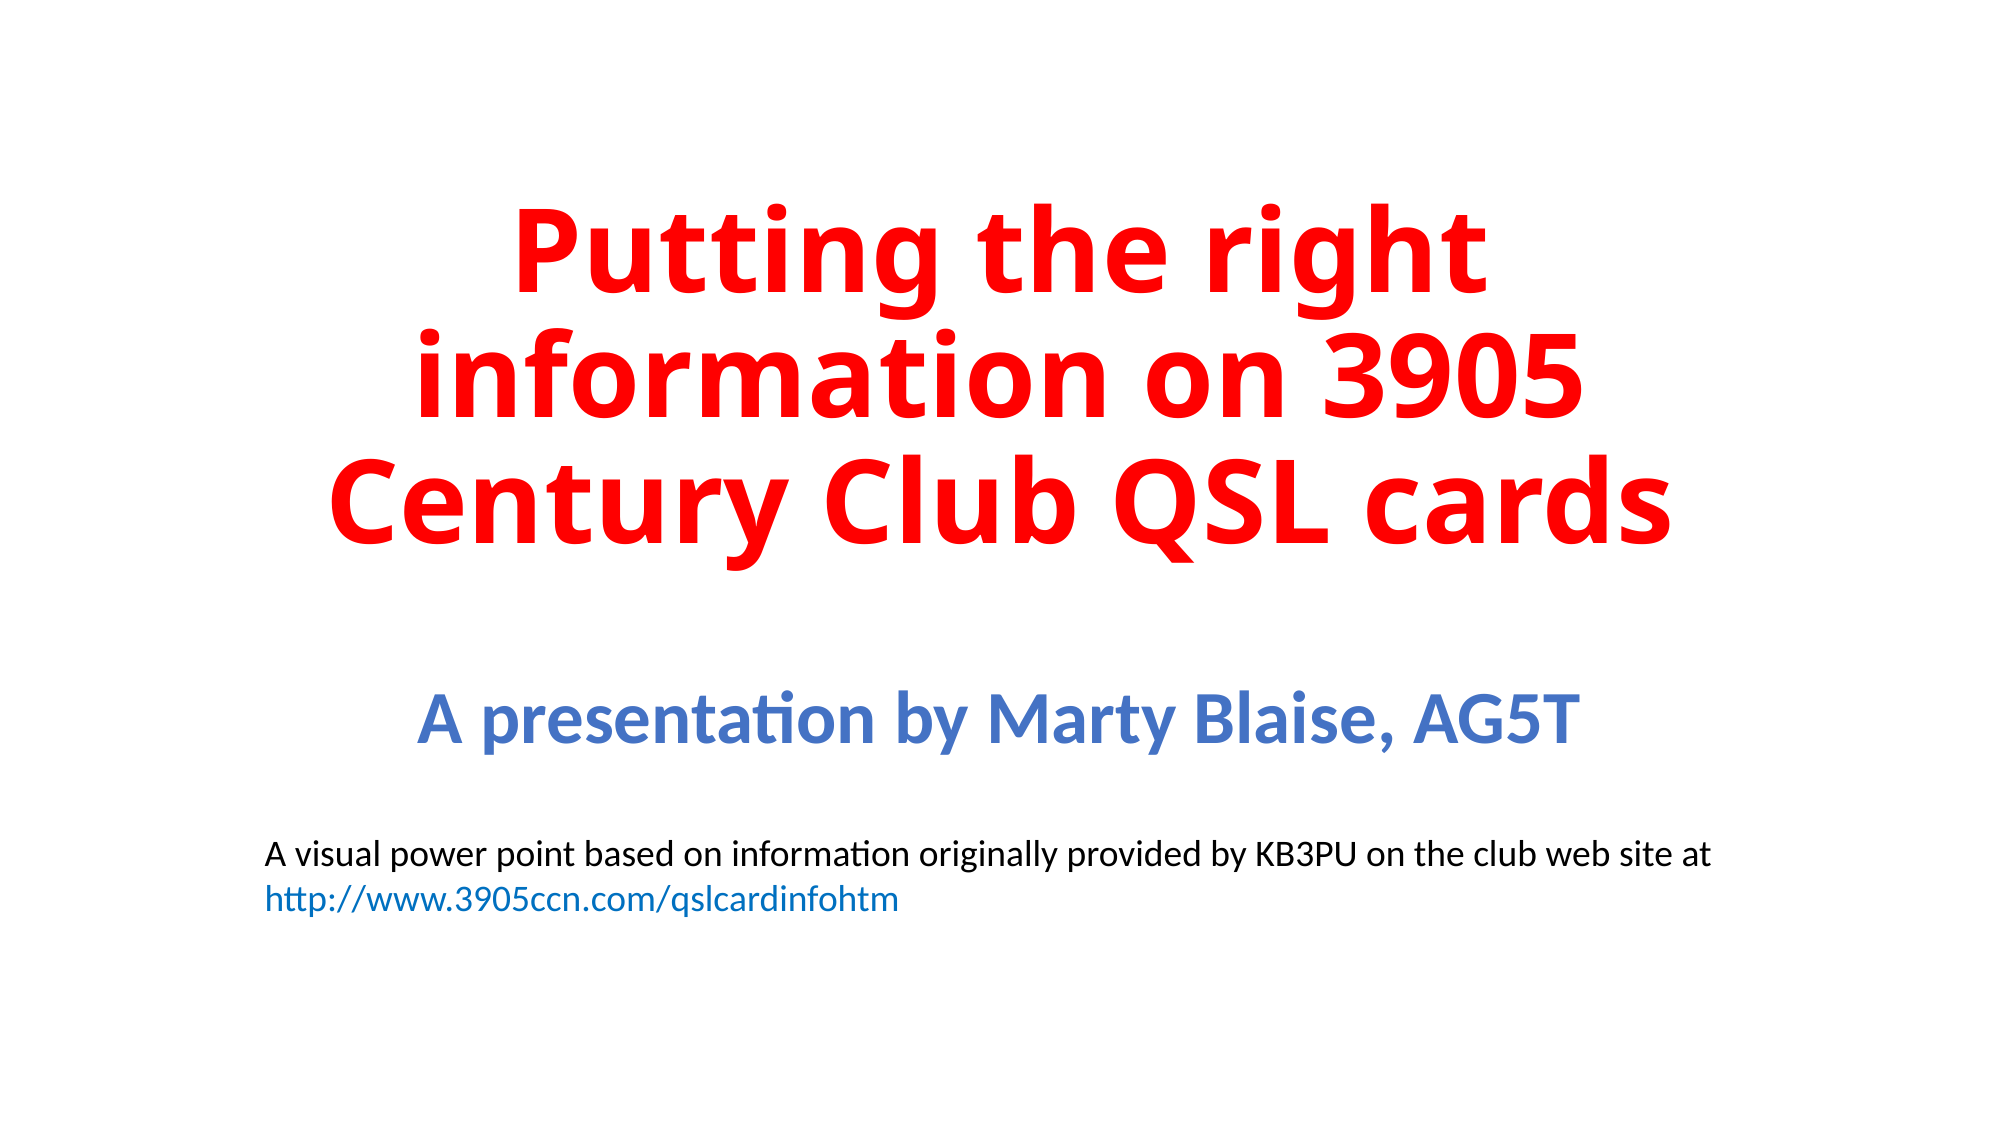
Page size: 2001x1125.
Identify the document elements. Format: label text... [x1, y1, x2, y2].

title Putting the right information on 3905 Century Club QSL cards [249, 184, 1750, 576]
text_box A visual power point based on information originally provided by KB3PU on the club web site at http://www.3905ccn.com/qslcardinfohtm [249, 821, 1881, 927]
subtitle A presentation by Marty Blaise, AG5T [249, 590, 1750, 821]
